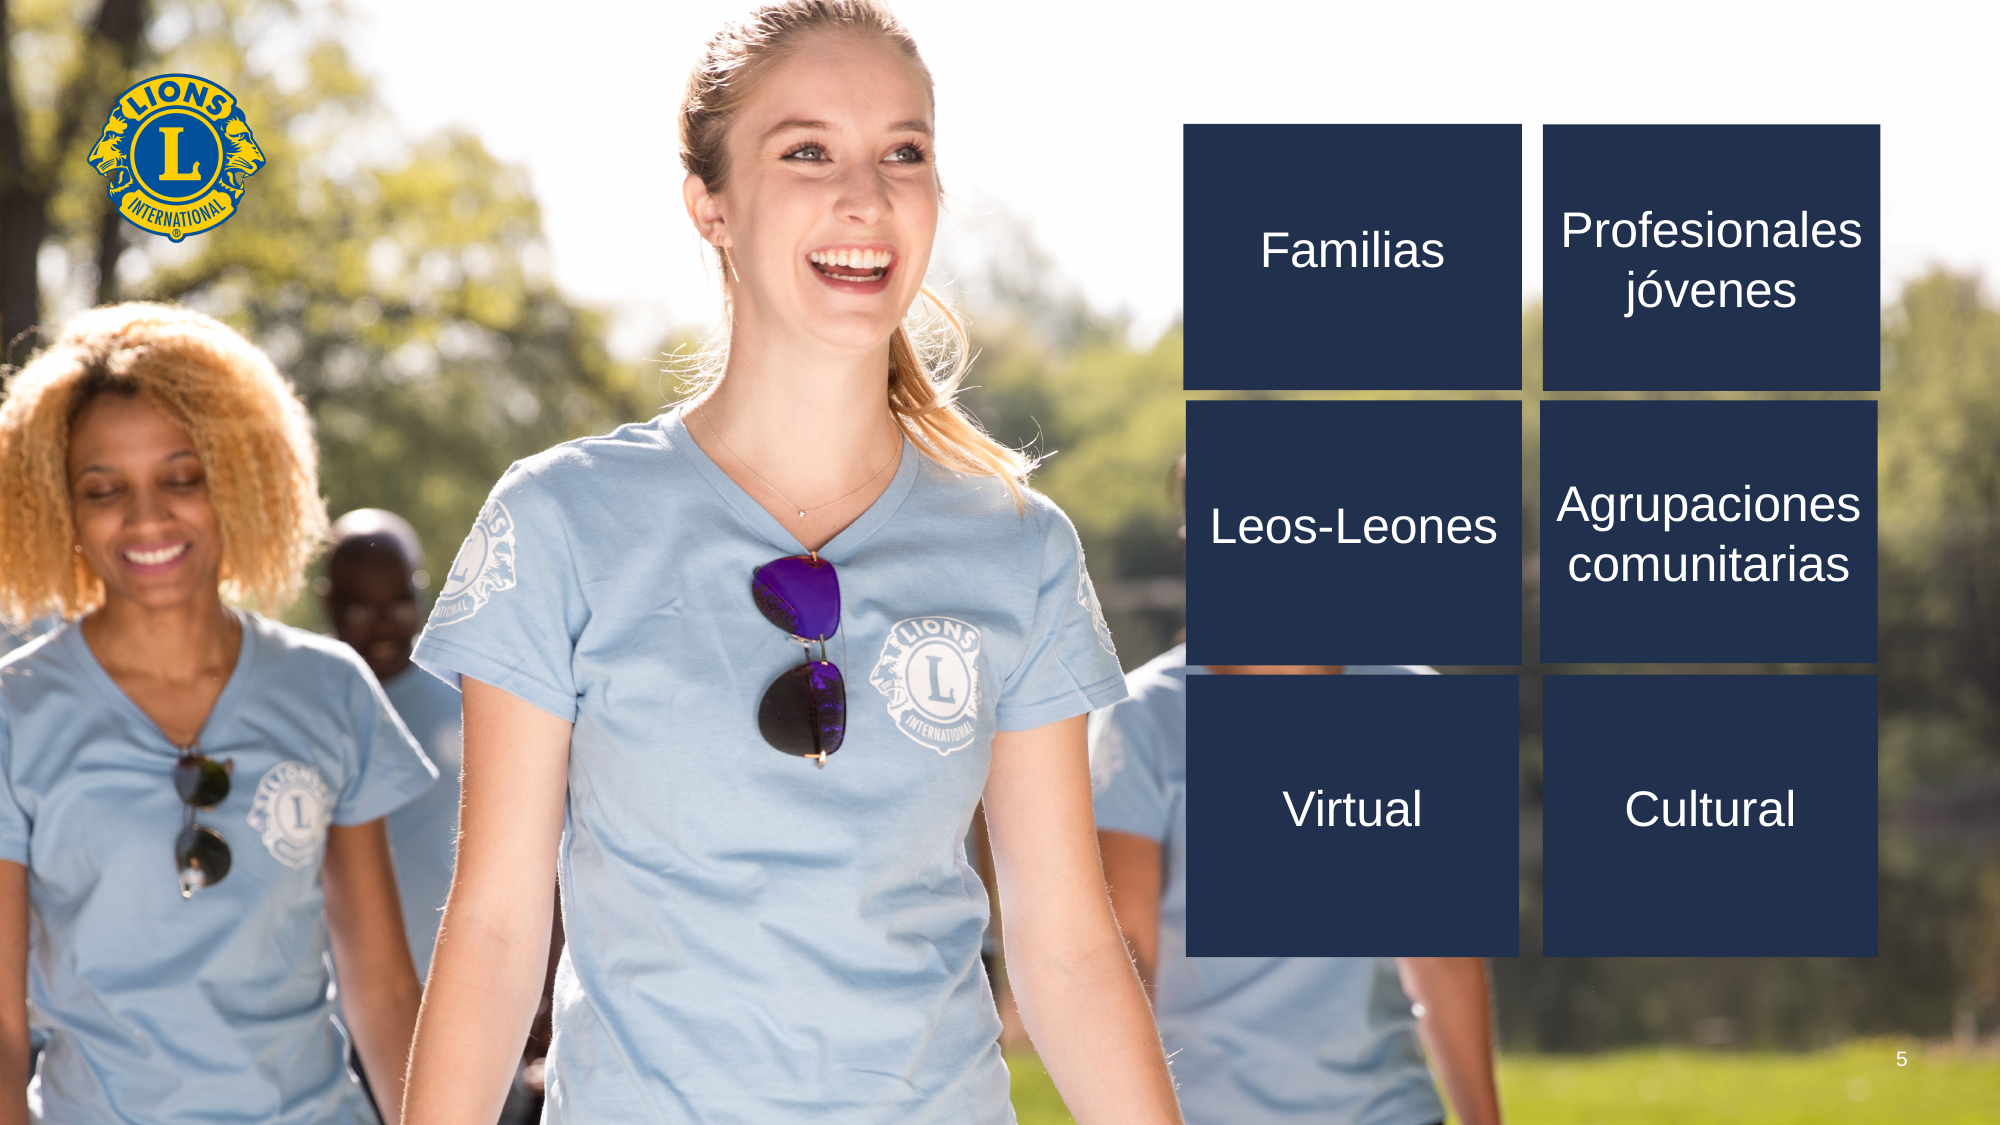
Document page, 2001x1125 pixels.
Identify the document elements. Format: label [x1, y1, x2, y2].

picture [0, 0, 2000, 1125]
text_box [1183, 123, 1881, 958]
